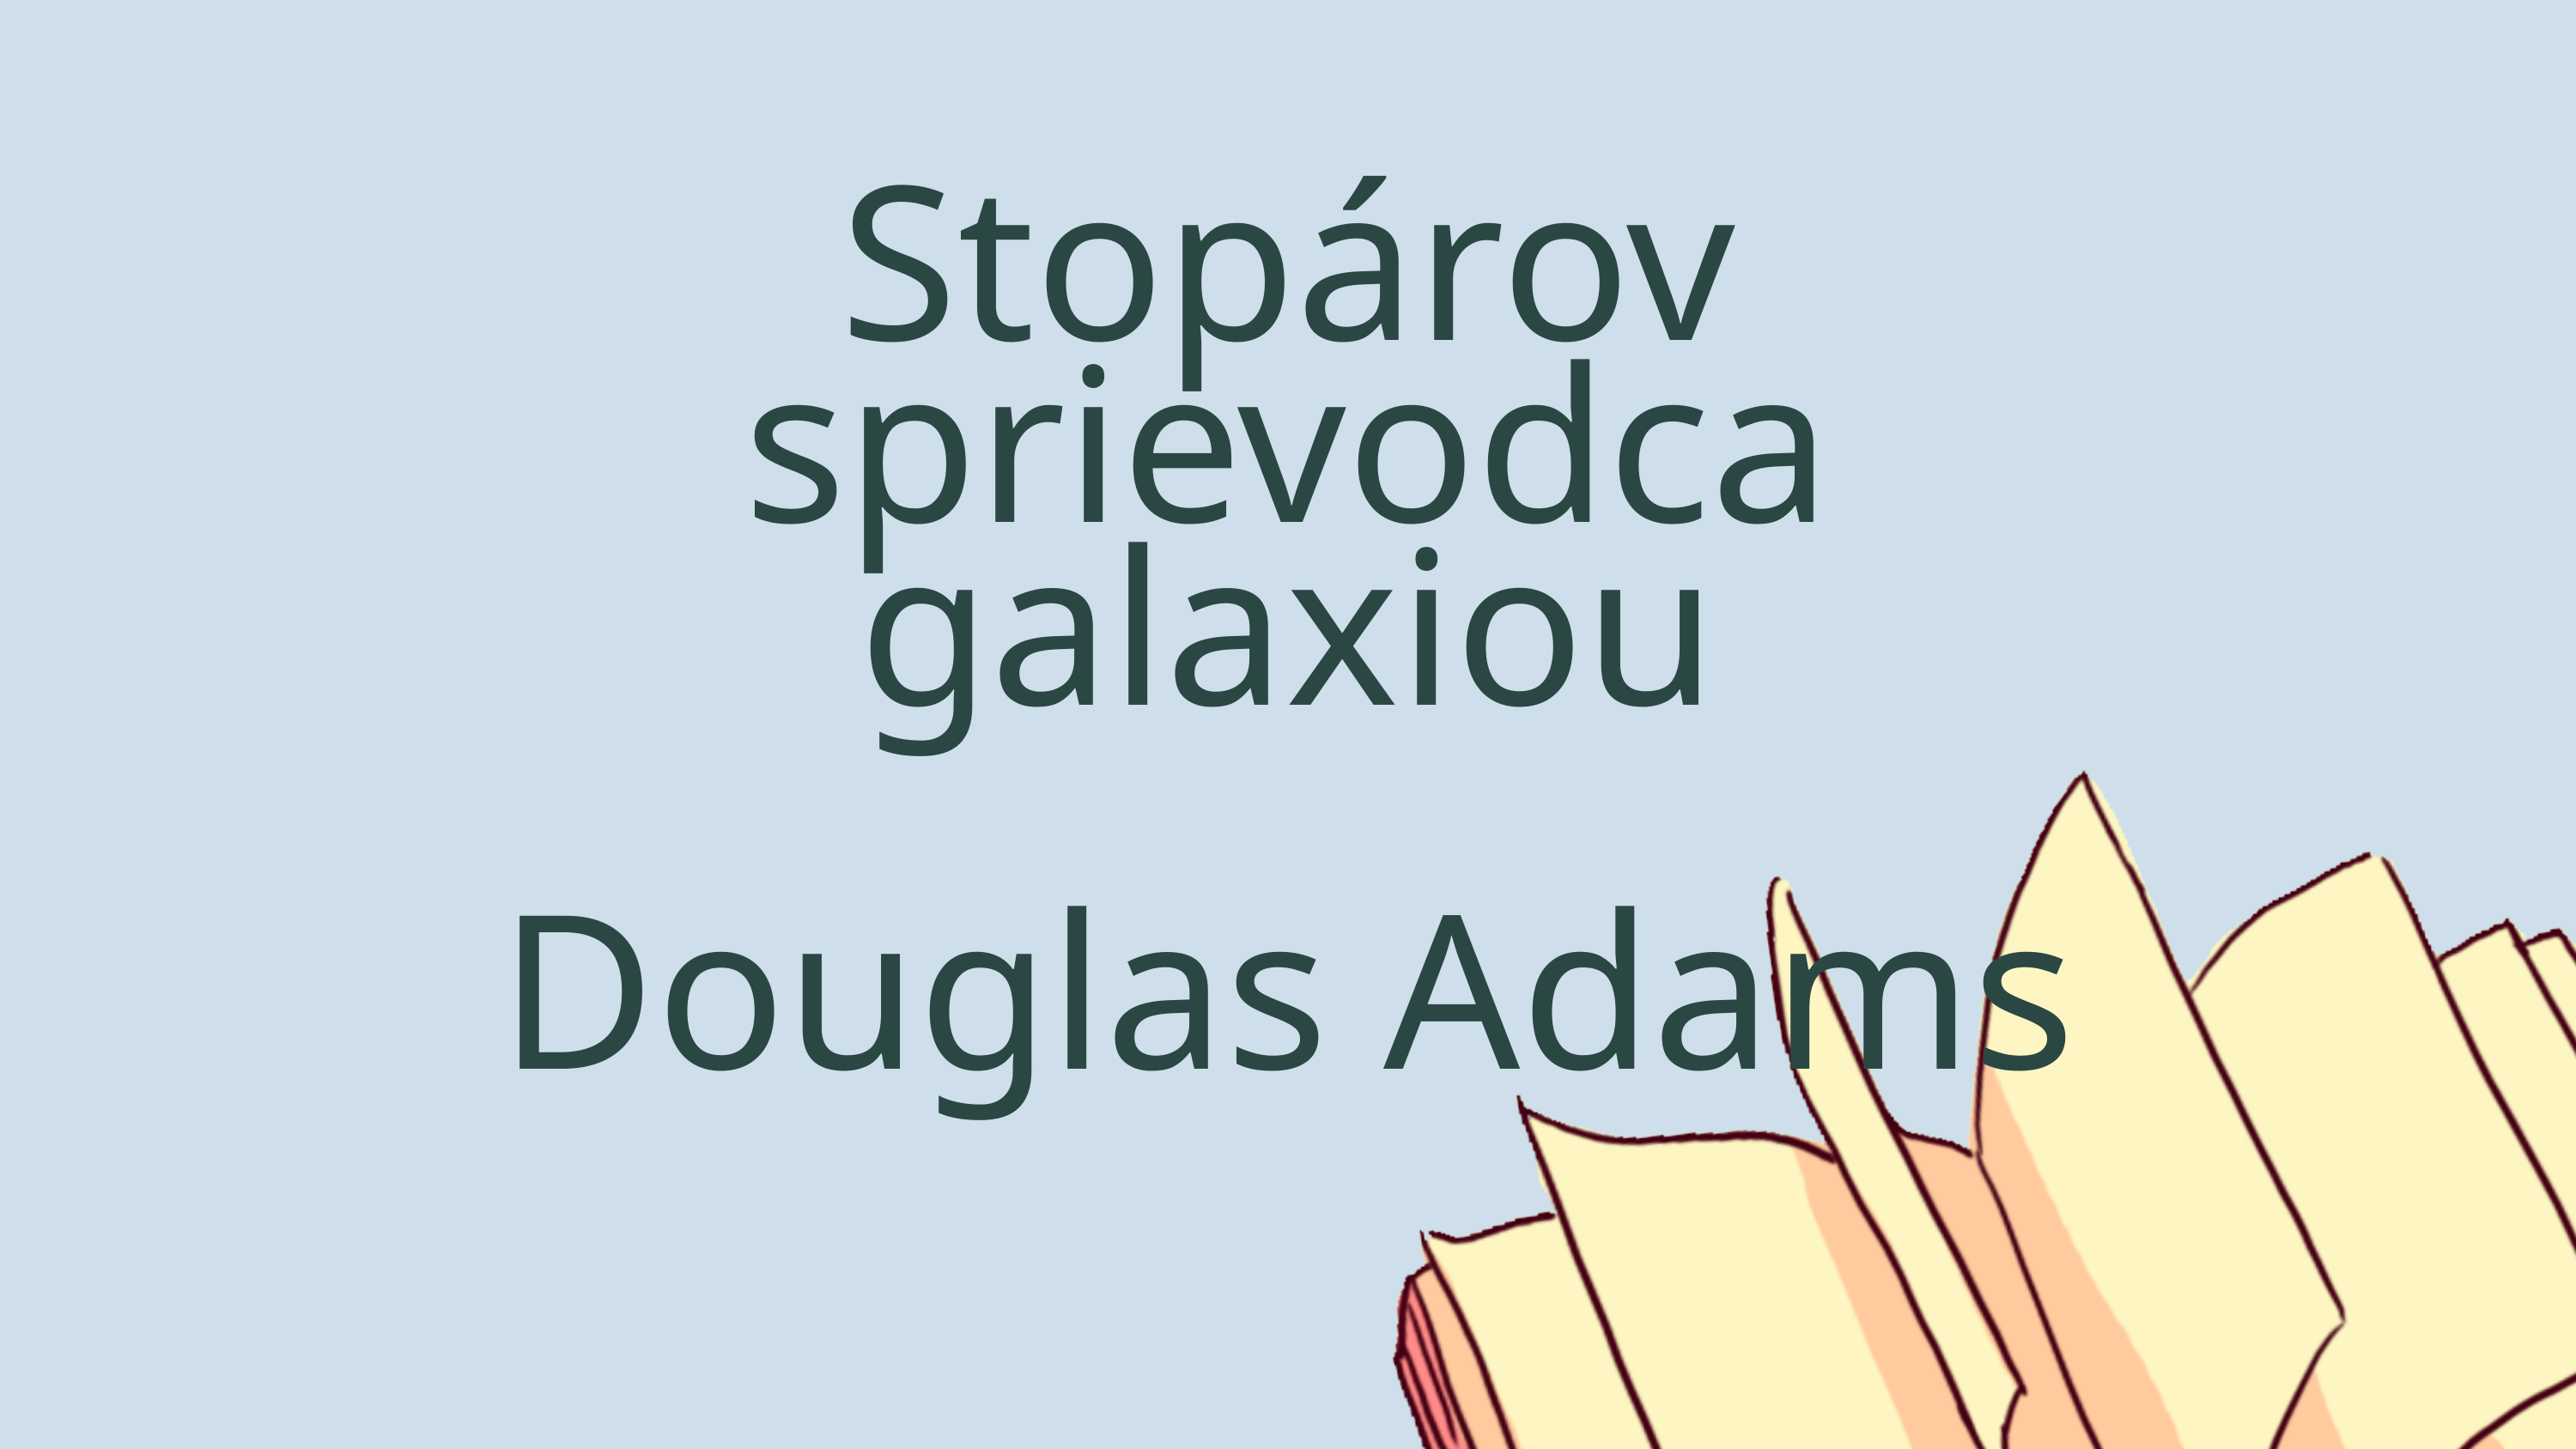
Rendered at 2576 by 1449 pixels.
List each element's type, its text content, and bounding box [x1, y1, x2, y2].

text_box Stopárov sprievodca galaxiou Douglas Adams [423, 201, 2153, 1113]
picture [1359, 700, 2576, 1449]
